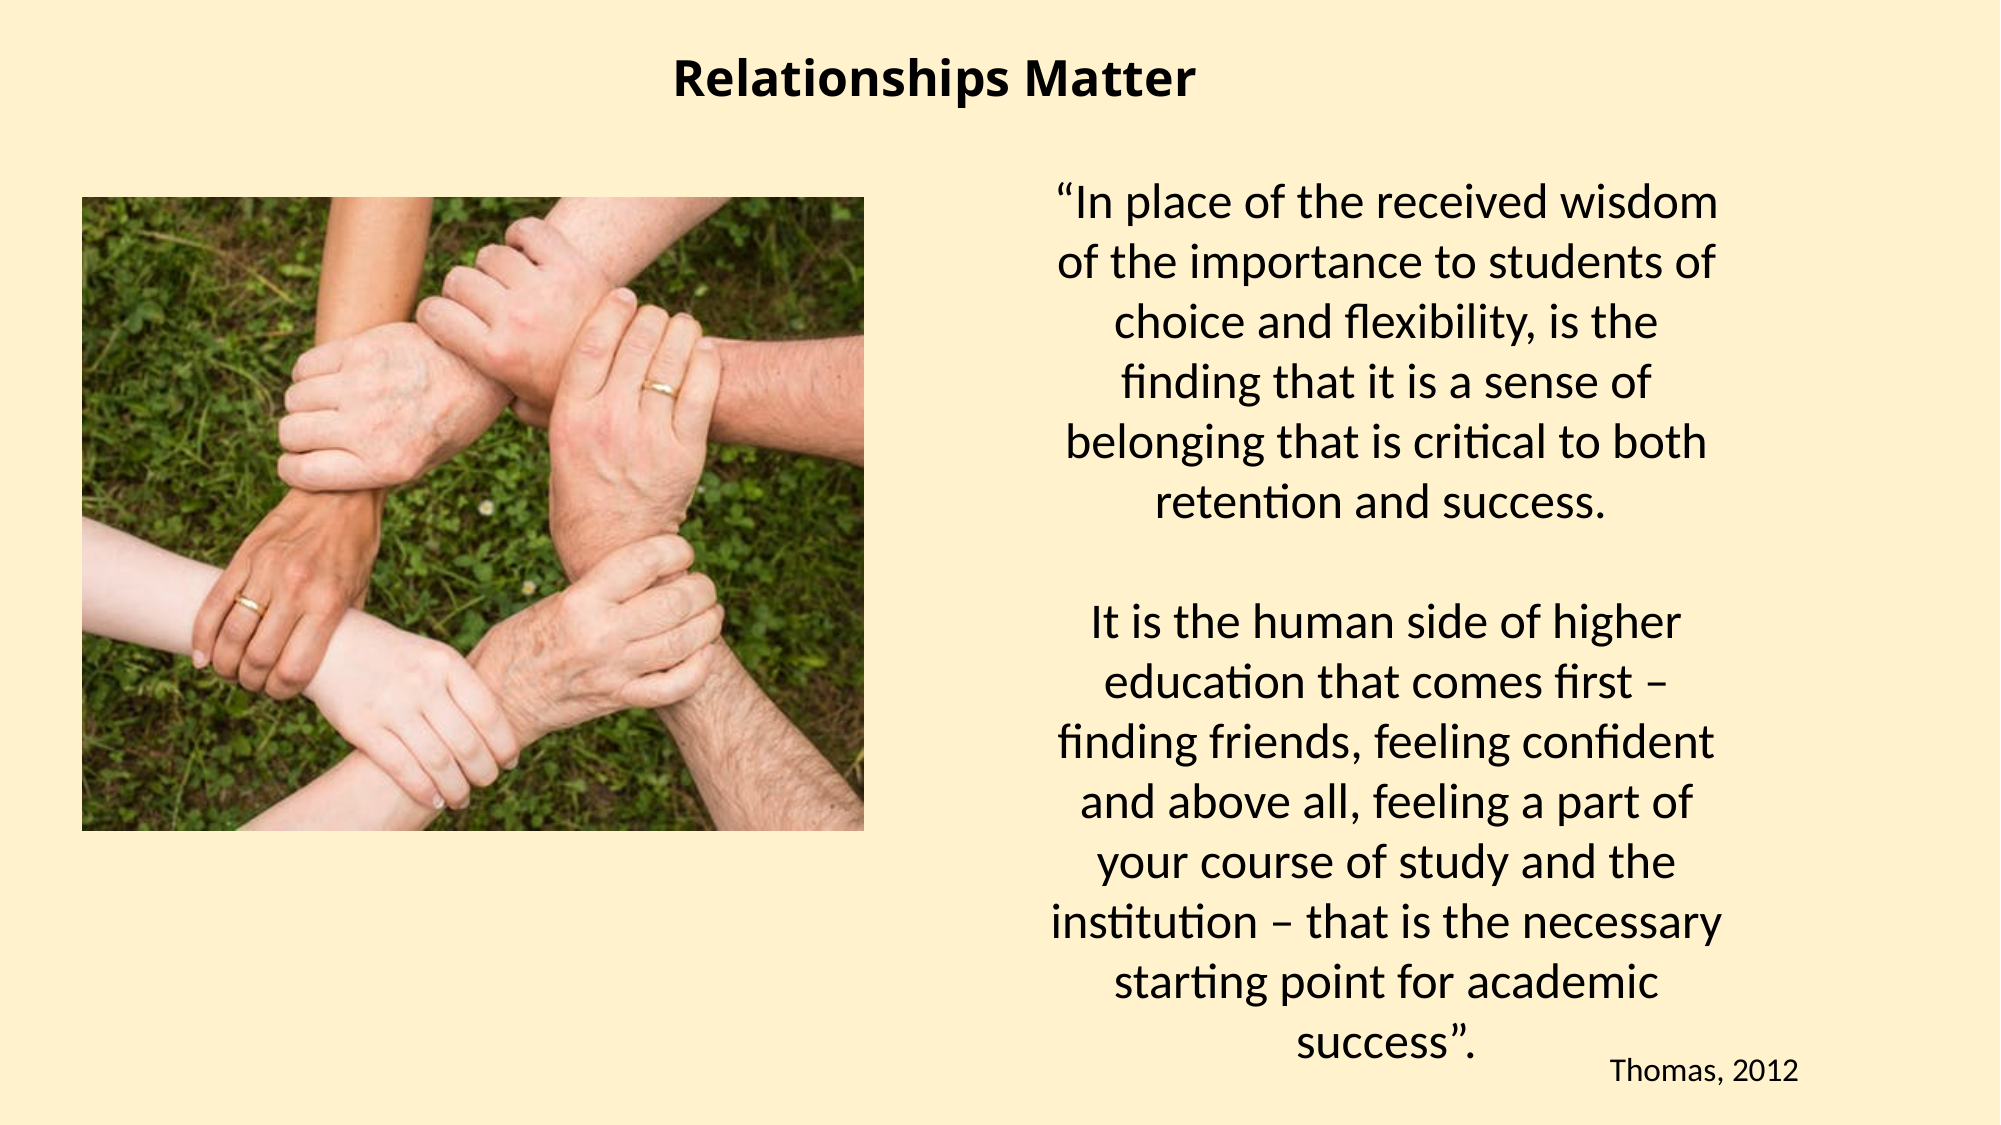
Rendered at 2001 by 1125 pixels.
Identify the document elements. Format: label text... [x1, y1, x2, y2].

text_box Relationships Matter [657, 45, 1289, 161]
picture [82, 197, 864, 831]
text_box “In place of the received wisdom of the importance to students of choice and flexibility, is the finding that it is a sense of belonging that is critical to both retention and success. It is the human side of higher education that comes first – finding friends, feeling confident and above all, feeling a part of your course of study and the institution – that is the necessary starting point for academic success”. [1026, 160, 1747, 1076]
text_box Thomas, 2012 [1594, 1040, 1822, 1096]
